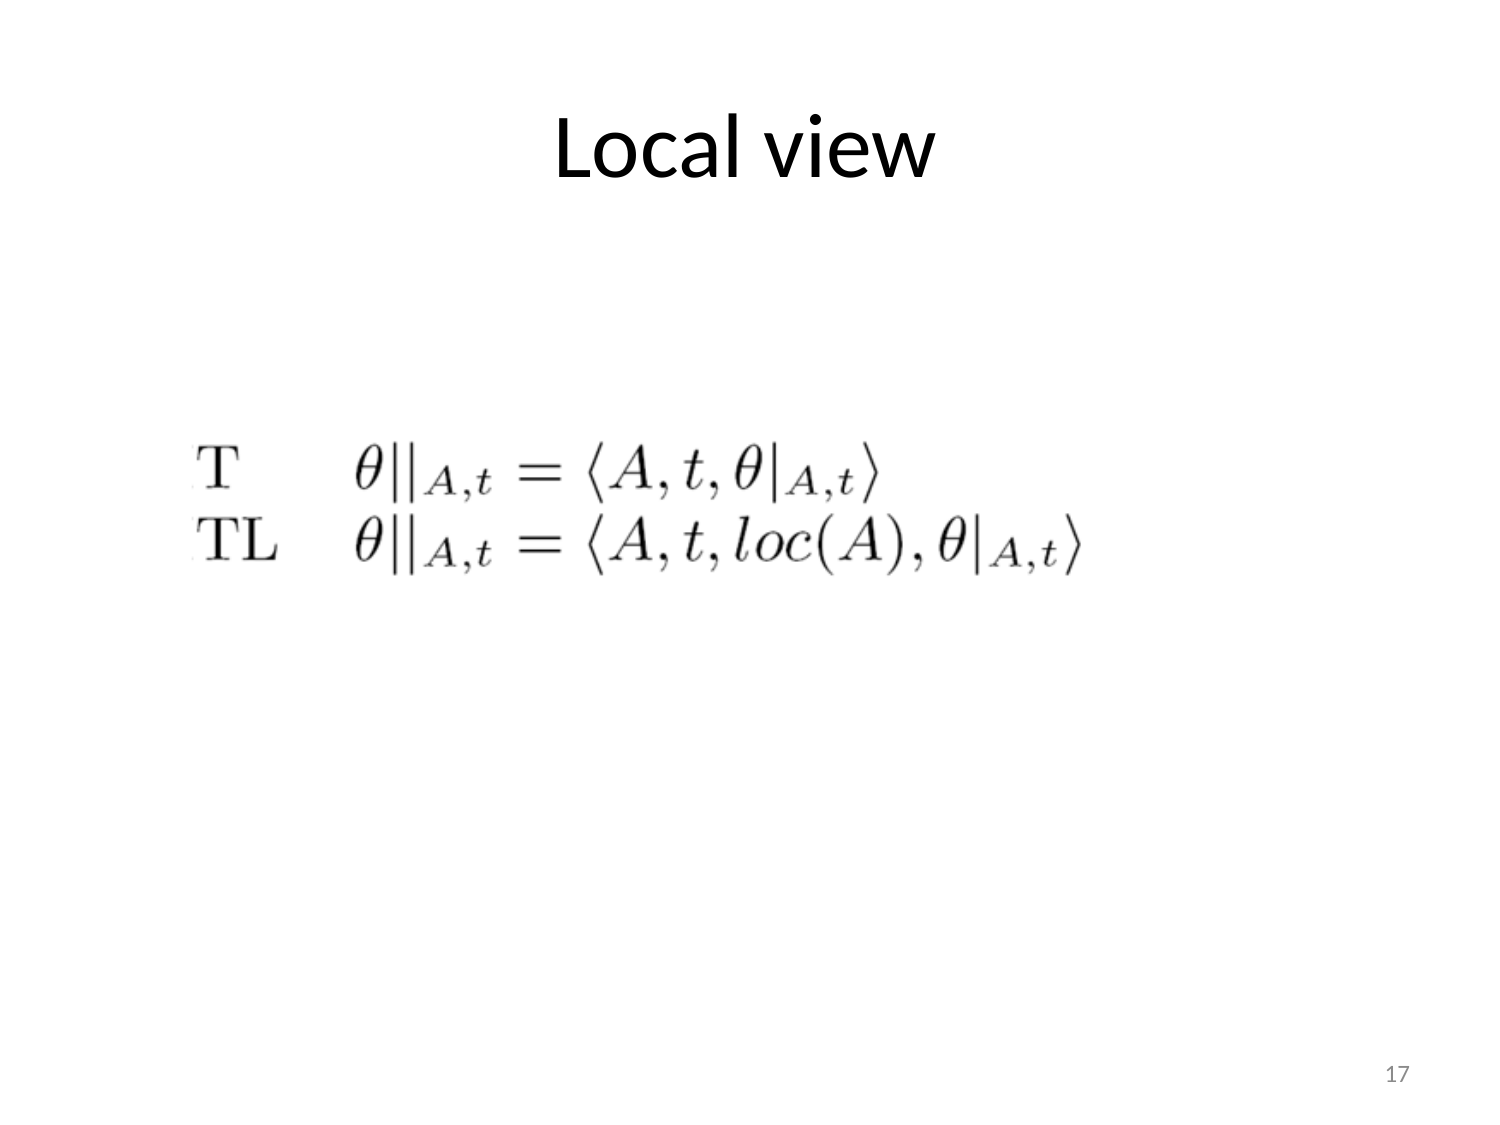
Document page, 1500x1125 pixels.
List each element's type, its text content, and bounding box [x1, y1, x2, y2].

picture [187, 433, 1093, 587]
text_box Local view [70, 46, 1421, 235]
slide_number 17 [1074, 1042, 1425, 1103]
